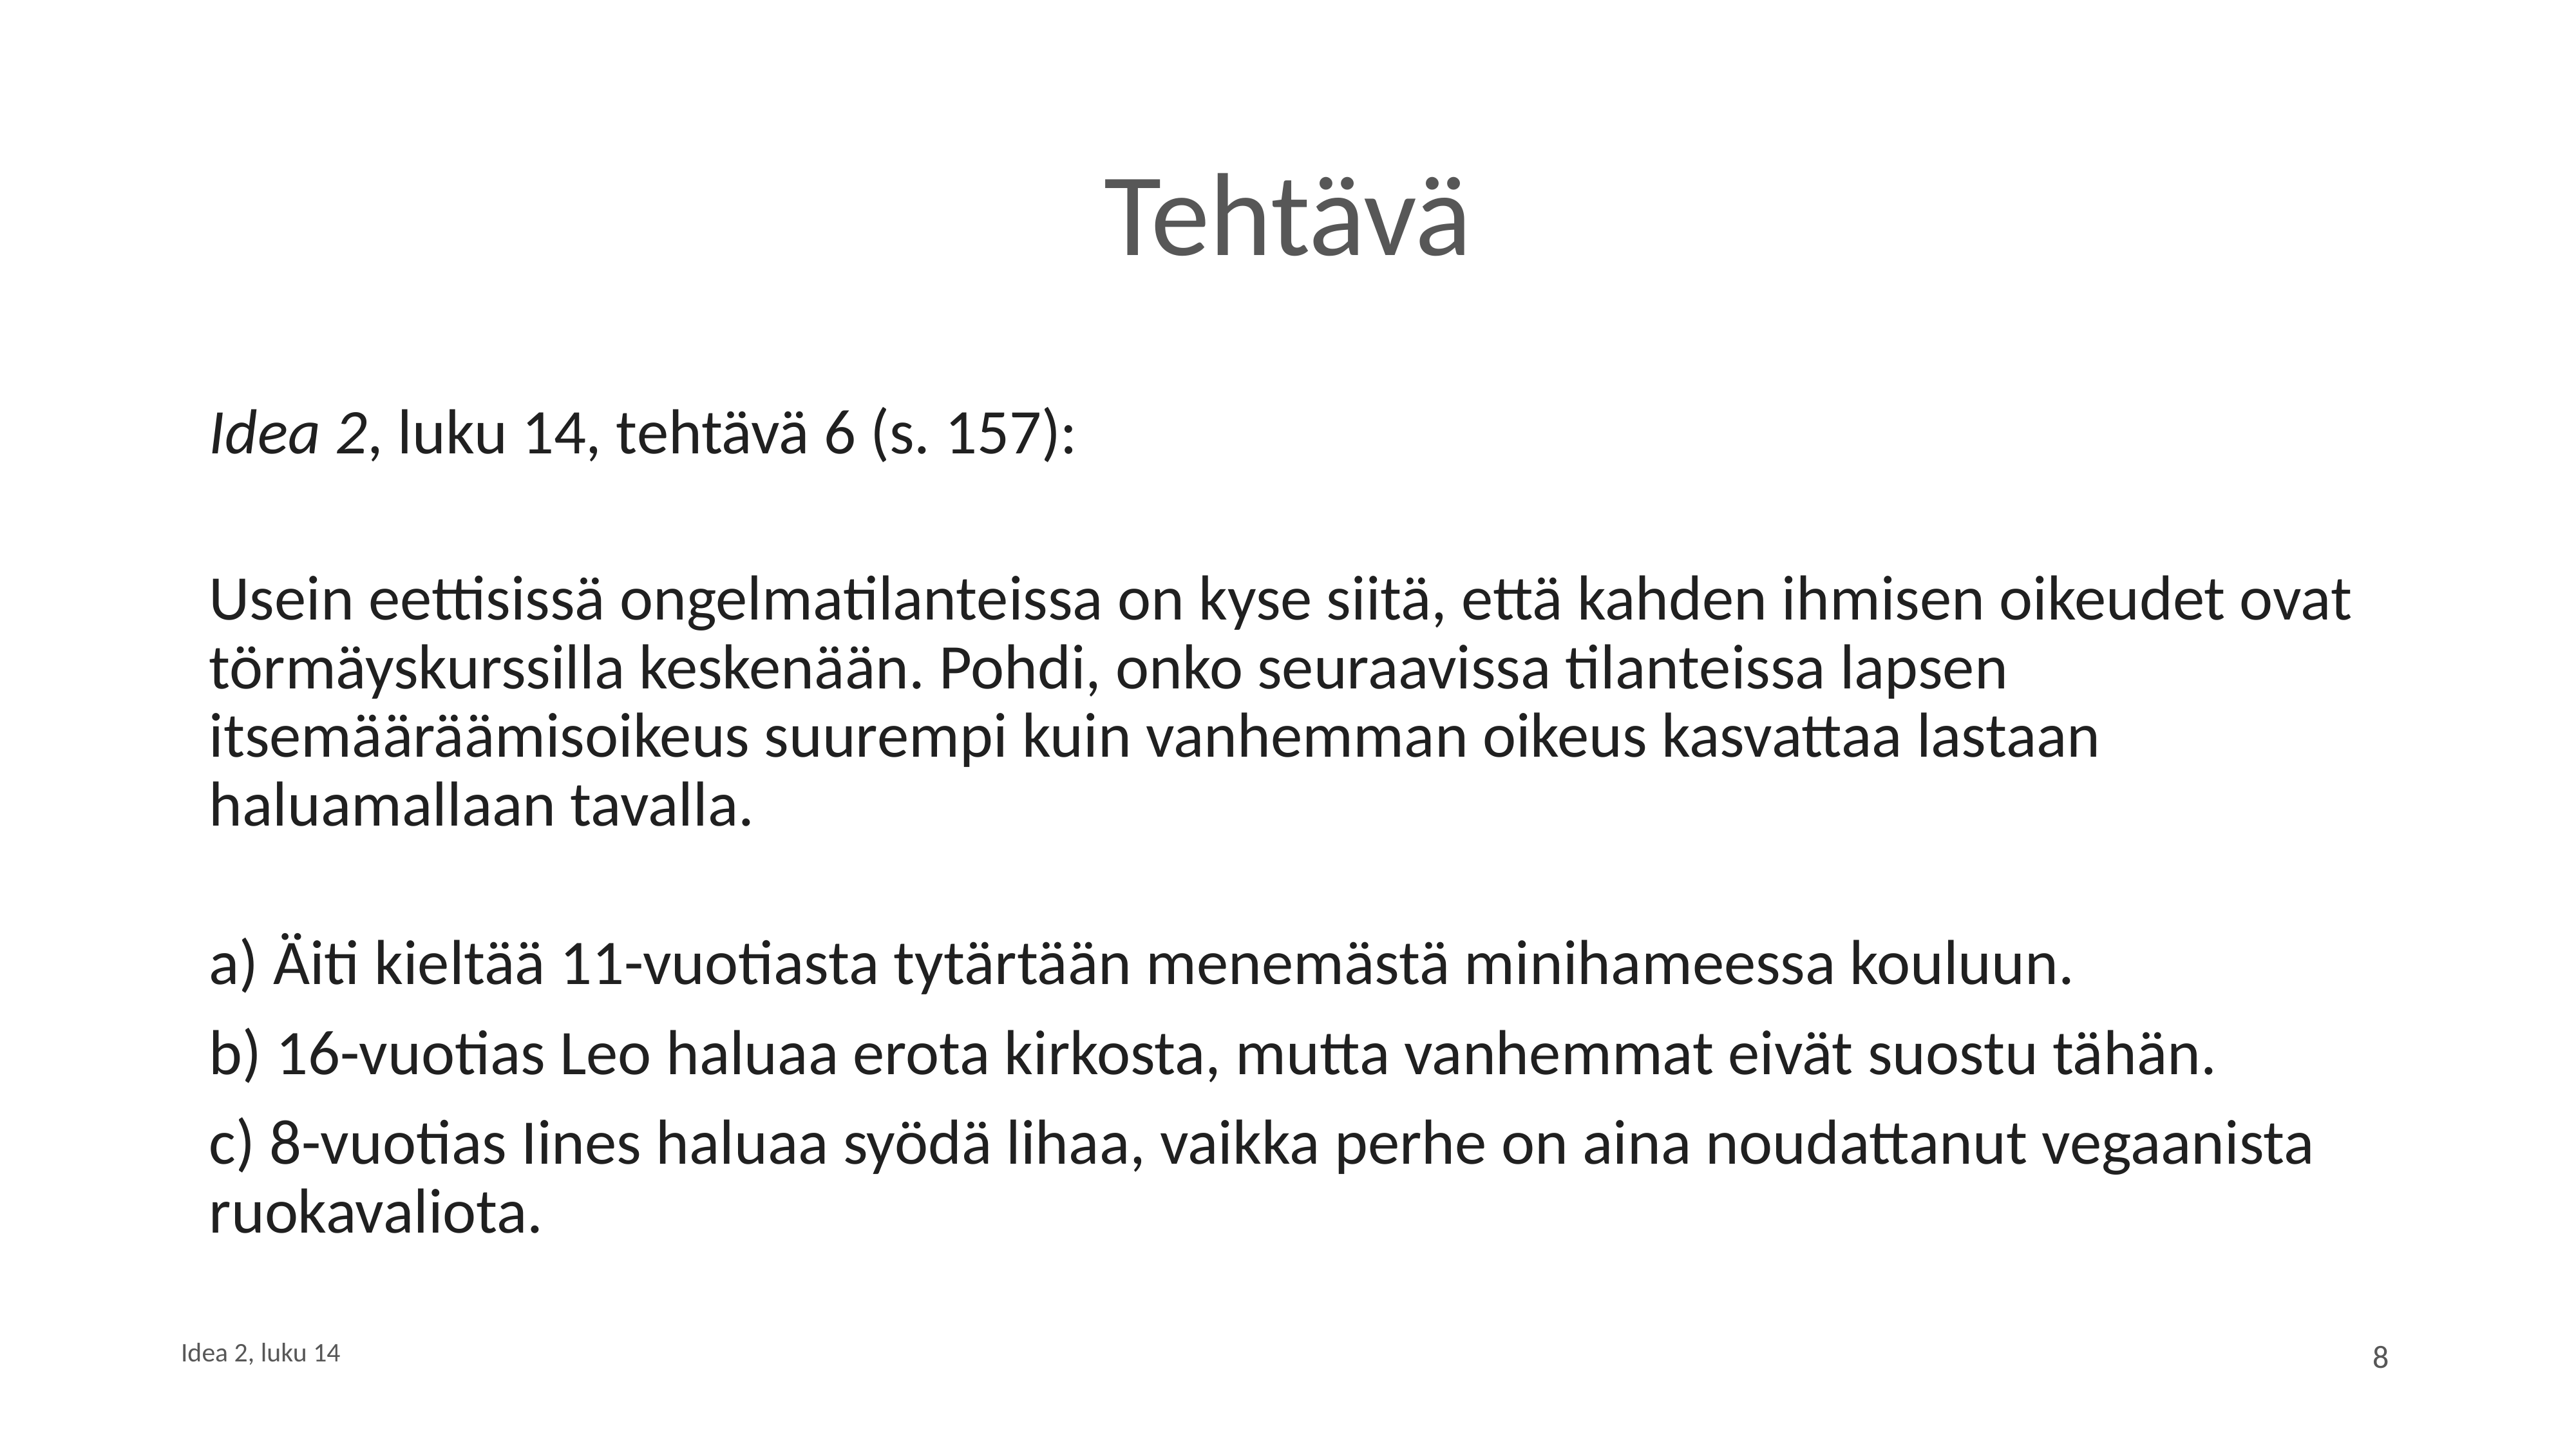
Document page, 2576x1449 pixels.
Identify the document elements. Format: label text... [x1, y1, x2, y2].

title Tehtävä [177, 77, 2399, 357]
slide_number 8 [1819, 1302, 2399, 1380]
footer Idea 2, luku 14 [171, 1318, 1041, 1372]
list Idea 2, luku 14, tehtävä 6 (s. 157): Usein eettisissä ongelmatilanteissa on kyse siitä, että kahden ihmisen oikeudet ovat törmäyskurssilla keskenään. Pohdi, onko seuraavissa tilanteissa lapsen itsemääräämisoikeus suurempi kuin vanhemman oikeus kasvattaa lastaan haluamallaan tavalla. a) Äiti kieltää 11-vuotiasta tytärtään menemästä minihameessa kouluun. b) 16-vuotias Leo haluaa erota kirkosta, mutta vanhemmat eivät suostu tähän. c) 8-vuotias Iines haluaa syödä lihaa, vaikka perhe on aina noudattanut vegaanista ruokavaliota. [177, 393, 2399, 1255]
